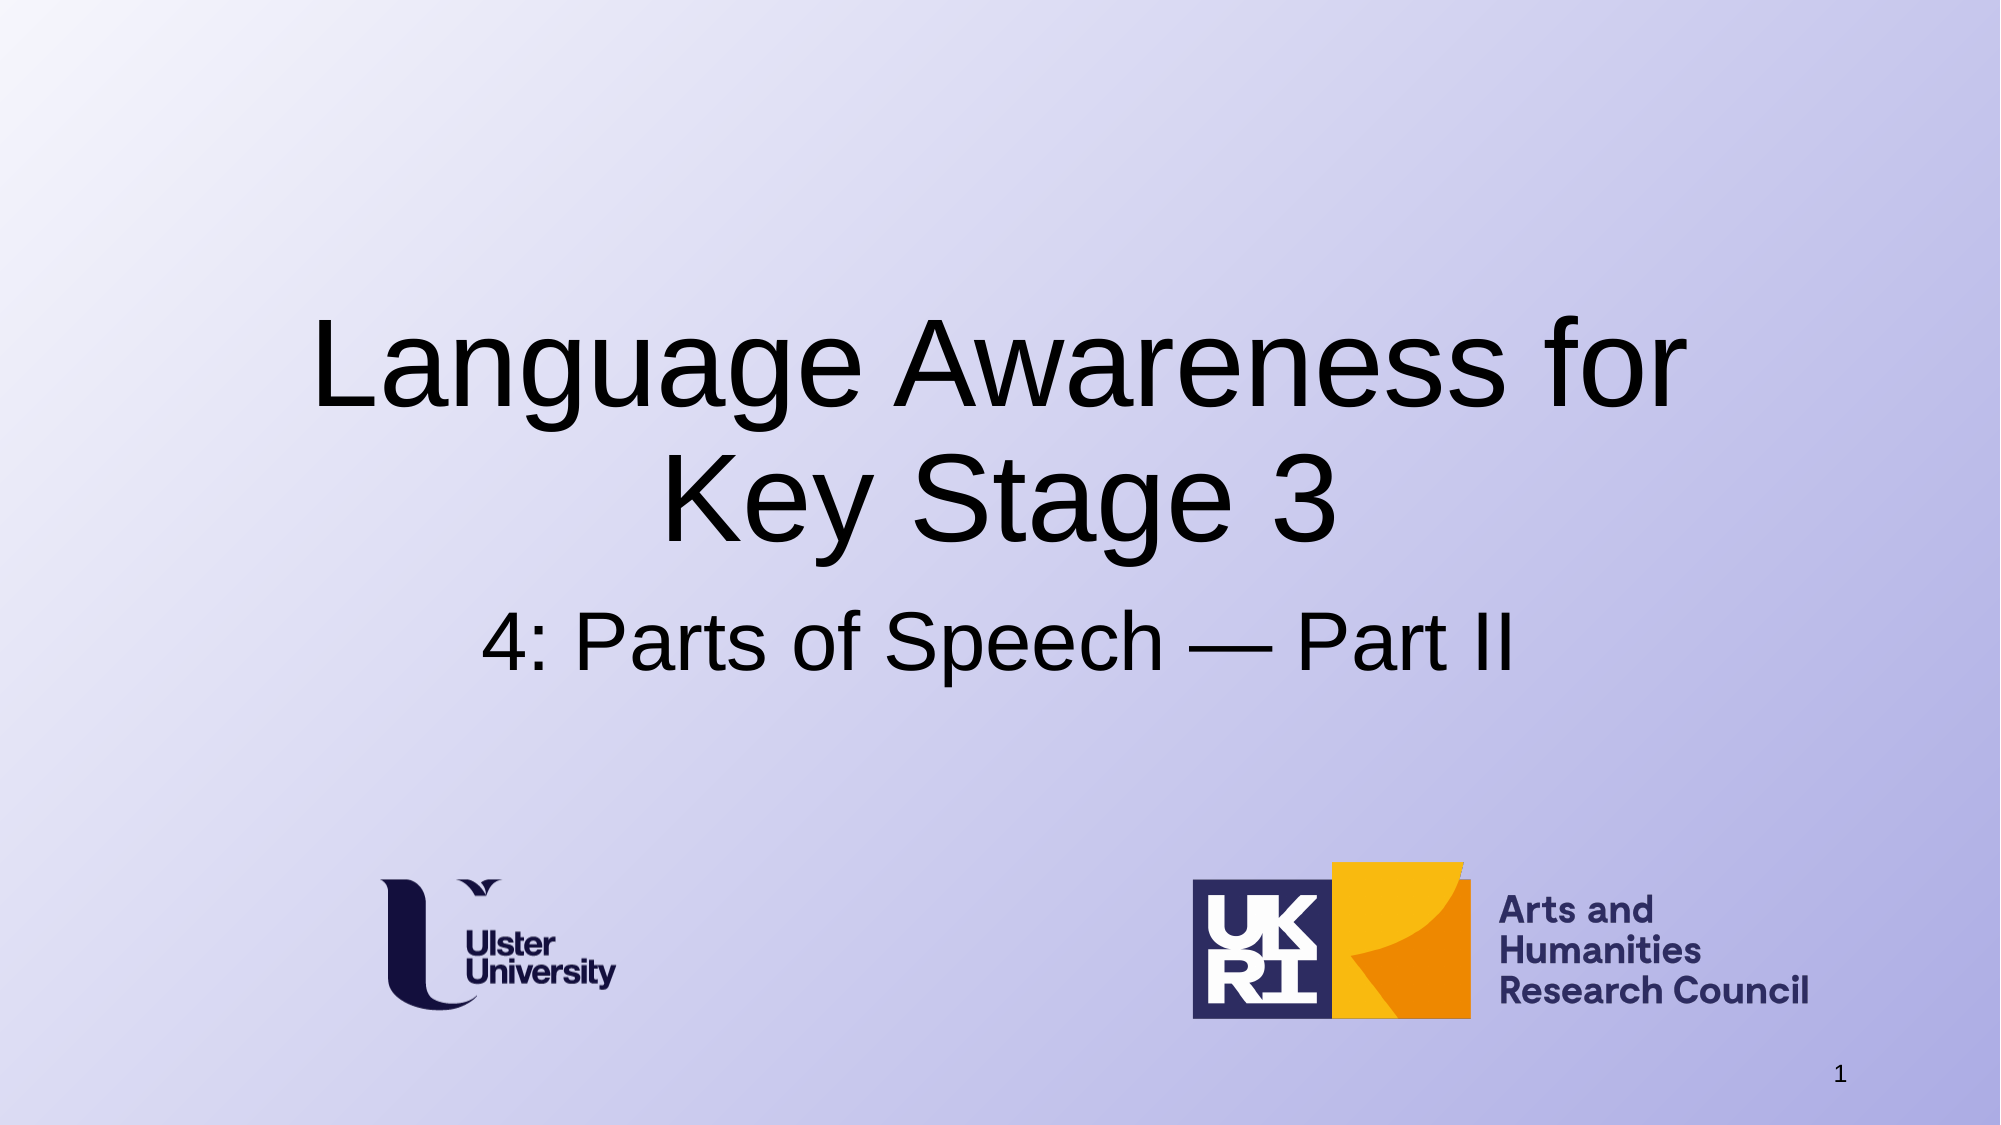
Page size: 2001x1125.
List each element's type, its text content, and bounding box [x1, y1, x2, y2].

picture [337, 827, 662, 1055]
title Language Awareness for Key Stage 3 [249, 184, 1750, 576]
picture [1192, 862, 1808, 1019]
subtitle 4: Parts of Speech — Part II [249, 590, 1750, 863]
slide_number 1 [1412, 1042, 1863, 1103]
